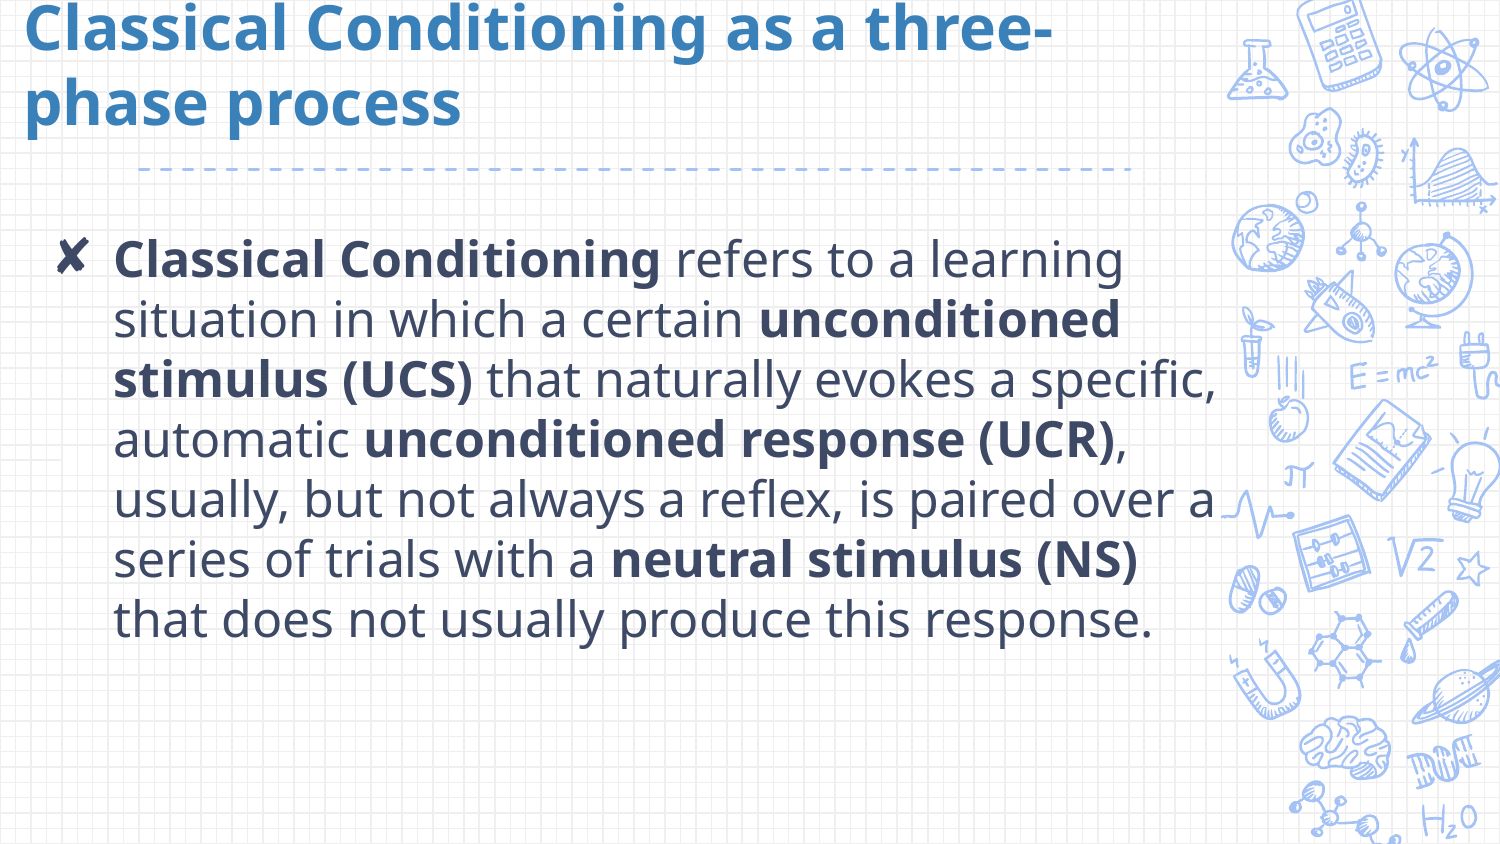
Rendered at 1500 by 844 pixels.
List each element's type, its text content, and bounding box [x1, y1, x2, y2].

title Classical Conditioning as a three-phase process [8, 11, 1255, 153]
list Classical Conditioning refers to a learning situation in which a certain unconditioned stimulus (UCS) that naturally evokes a specific, automatic unconditioned response (UCR), usually, but not always a reflex, is paired over a series of trials with a neutral stimulus (NS) that does not usually produce this response. [23, 212, 1241, 741]
